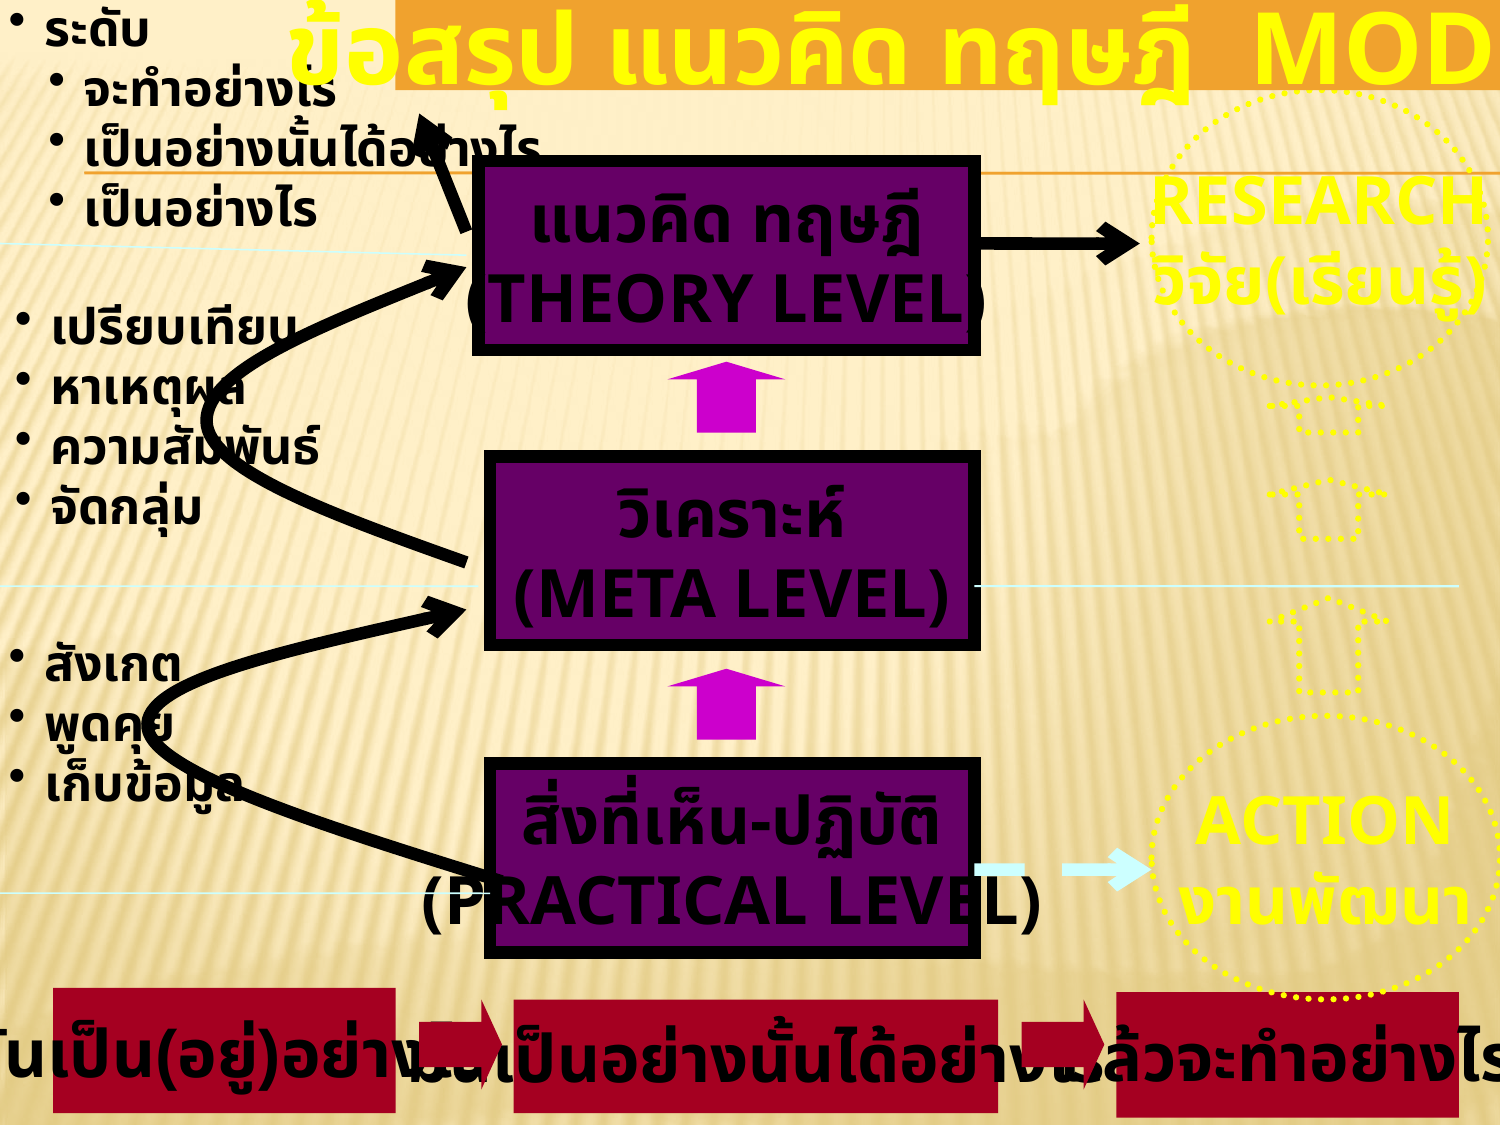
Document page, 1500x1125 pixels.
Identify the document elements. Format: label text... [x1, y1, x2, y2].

text_box สิ่งที่เห็น-ปฏิบัติ (PRACTICAL LEVEL) [489, 912, 975, 953]
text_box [974, 243, 1152, 870]
text_box [419, 999, 503, 1090]
text_box [417, 113, 467, 232]
text_box RESEARCH วิจัย(เรียนรู้) [1151, 91, 1489, 305]
text_box ข้อสรุป แนวคิด ทฤษฎี MODEL [395, 0, 1500, 91]
text_box แนวคิด ทฤษฎี (THEORY LEVEL) [478, 160, 975, 241]
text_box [0, 243, 1460, 894]
text_box มันเป็นอย่างนั้นได้อย่างไร [513, 999, 999, 1114]
text_box มันเป็น(อยู่)อย่างไร [53, 987, 396, 1114]
text_box ACTION งานพัฒนา [1164, 778, 1500, 1000]
text_box [1021, 999, 1105, 1090]
text_box แล้วจะทำอย่างไร [1116, 992, 1459, 1118]
text_box ระดับ จะทำอย่างไร เป็นอย่างนั้นได้อย่างไร เป็นอย่างไร [0, 0, 431, 232]
